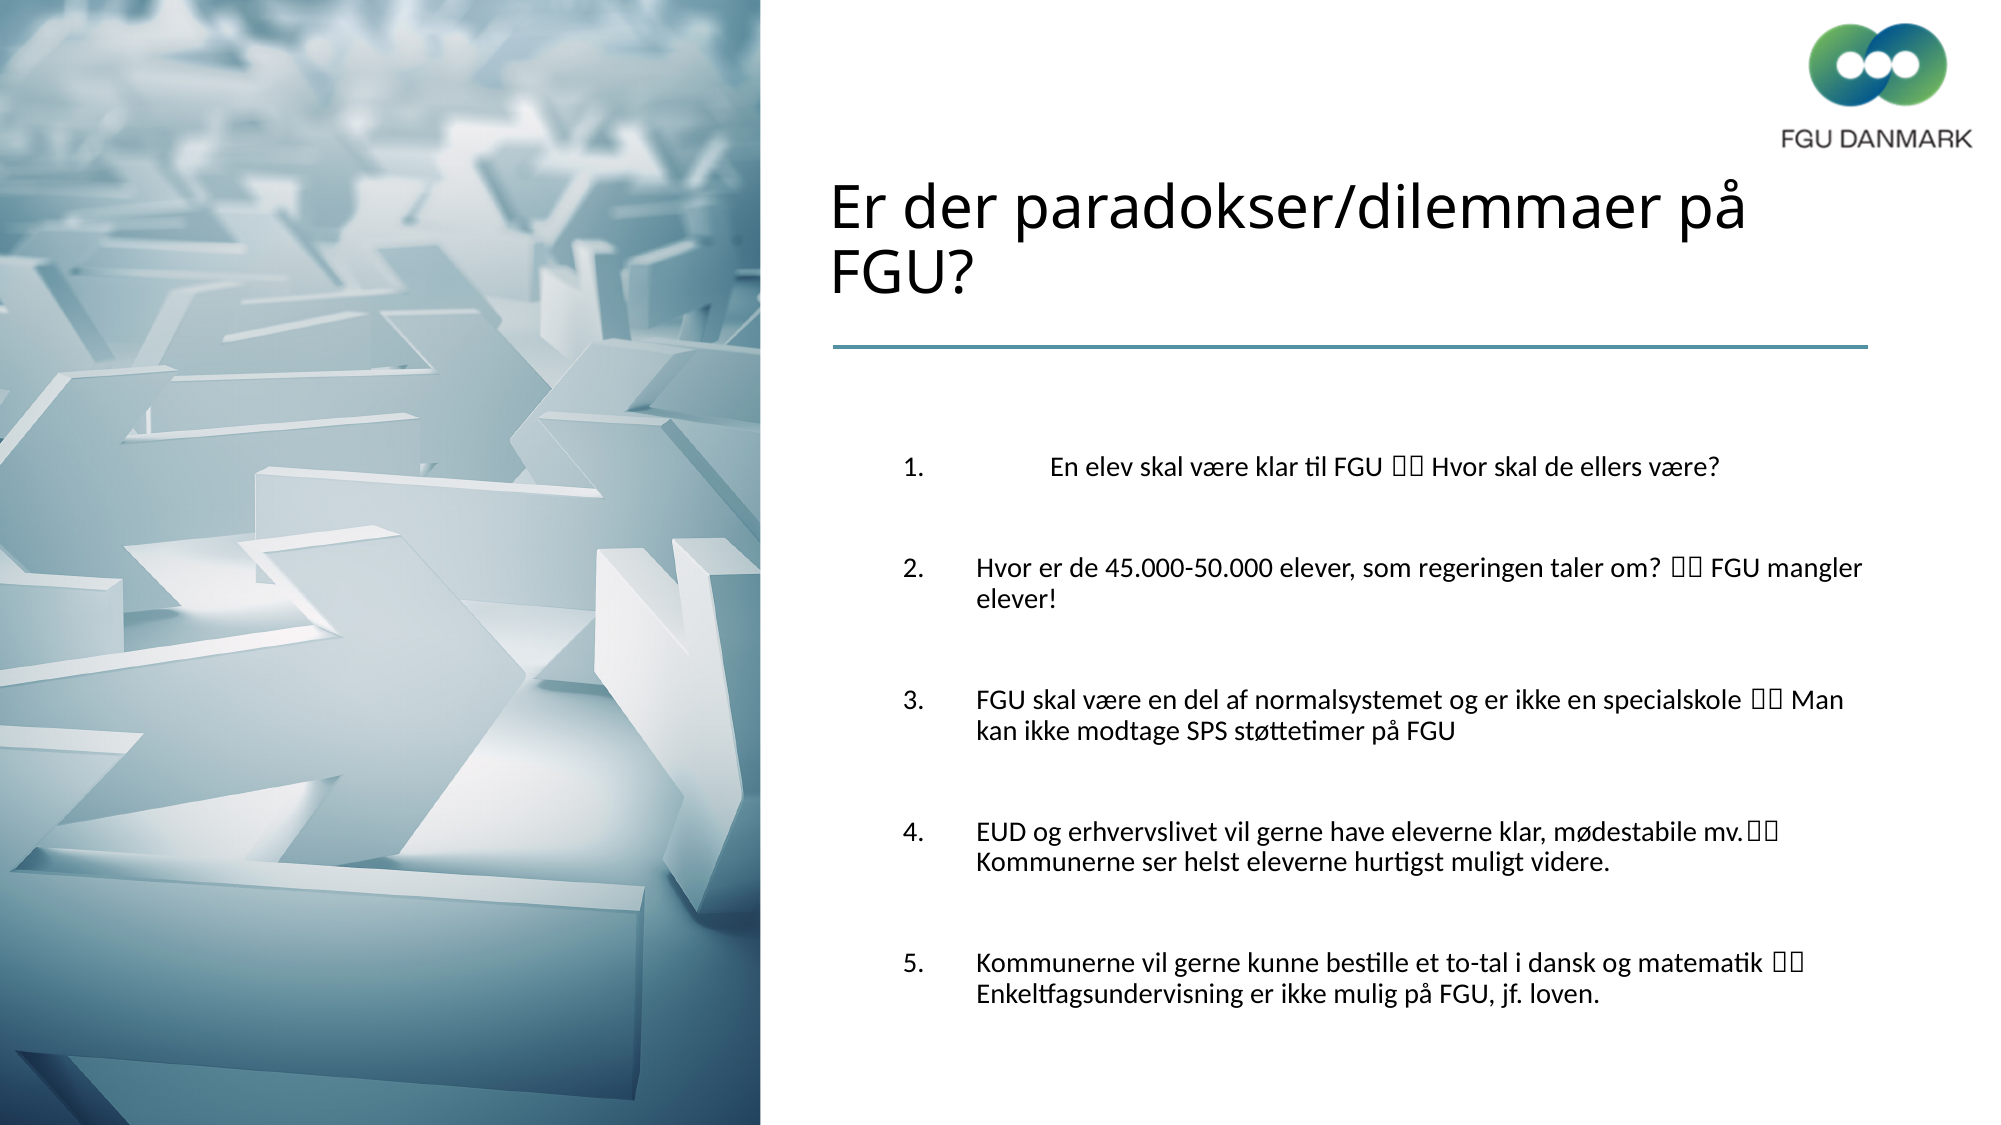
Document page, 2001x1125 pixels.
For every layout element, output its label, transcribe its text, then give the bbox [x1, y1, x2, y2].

picture [0, 0, 761, 1125]
title Er der paradokser/dilemmaer på FGU? [814, 103, 1895, 315]
list 1. En elev skal være klar til FGU  Hvor skal de ellers være? Hvor er de 45.000-50.000 elever, som regeringen taler om?  FGU mangler elever! FGU skal være en del af normalsystemet og er ikke en specialskole  Man kan ikke modtage SPS støttetimer på FGU EUD og erhvervslivet vil gerne have eleverne klar, mødestabile mv. Kommunerne ser helst eleverne hurtigst muligt videre. Kommunerne vil gerne kunne bestille et to-tal i dansk og matematik  Enkeltfagsundervisning er ikke mulig på FGU, jf. loven. [814, 399, 1895, 1021]
picture [1755, 11, 1996, 172]
